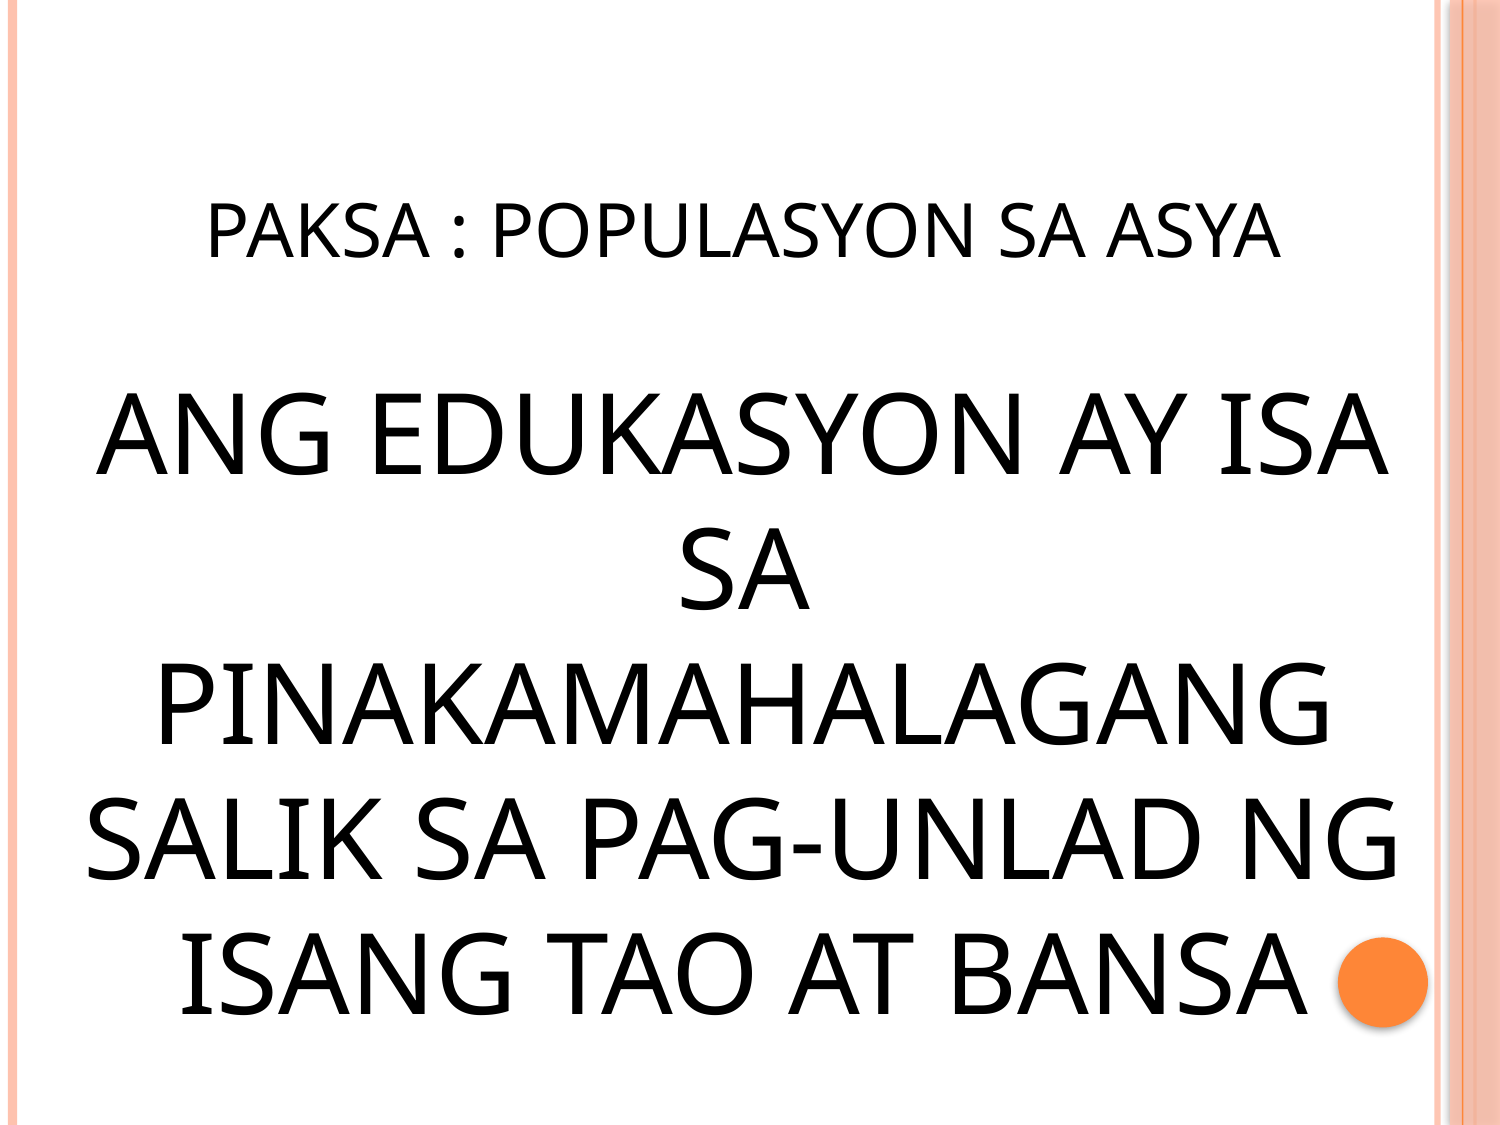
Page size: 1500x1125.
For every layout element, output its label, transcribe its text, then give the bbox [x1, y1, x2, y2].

text_box PAKSA : POPULASYON SA ASYA ANG EDUKASYON AY ISA SA PINAKAMAHALAGANG SALIK SA PAG-UNLAD NG ISANG TAO AT BANSA [62, 174, 1425, 1045]
